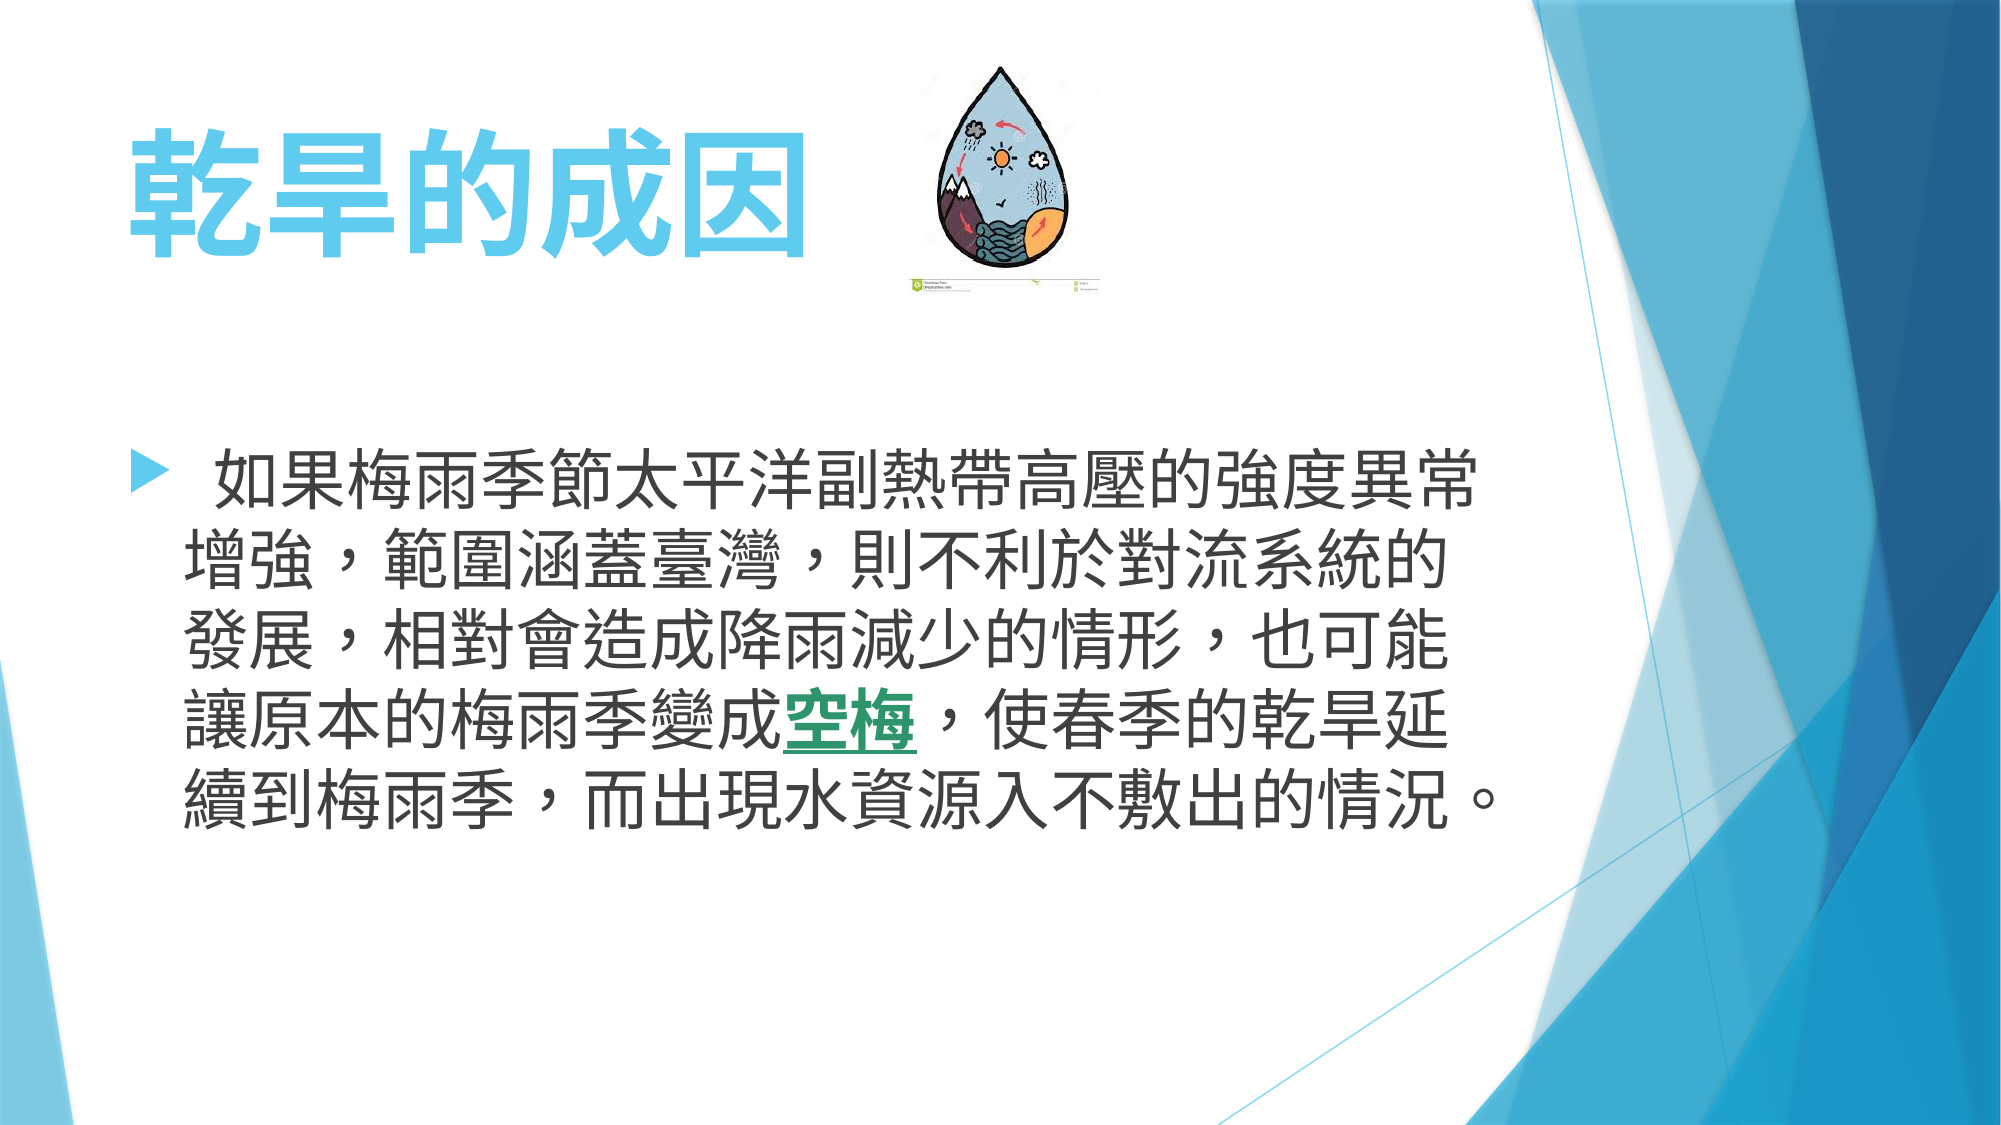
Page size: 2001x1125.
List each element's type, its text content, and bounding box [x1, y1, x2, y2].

list 如果梅雨季節太平洋副熱帶高壓的強度異常增強，範圍涵蓋臺灣，則不利於對流系統的發展，相對會造成降雨減少的情形，也可能讓原本的梅雨季變成空梅，使春季的乾旱延續到梅雨季，而出現水資源入不敷出的情況。 [111, 430, 1522, 1031]
title 乾旱的成因 [111, 99, 1522, 317]
picture [908, 56, 1101, 296]
